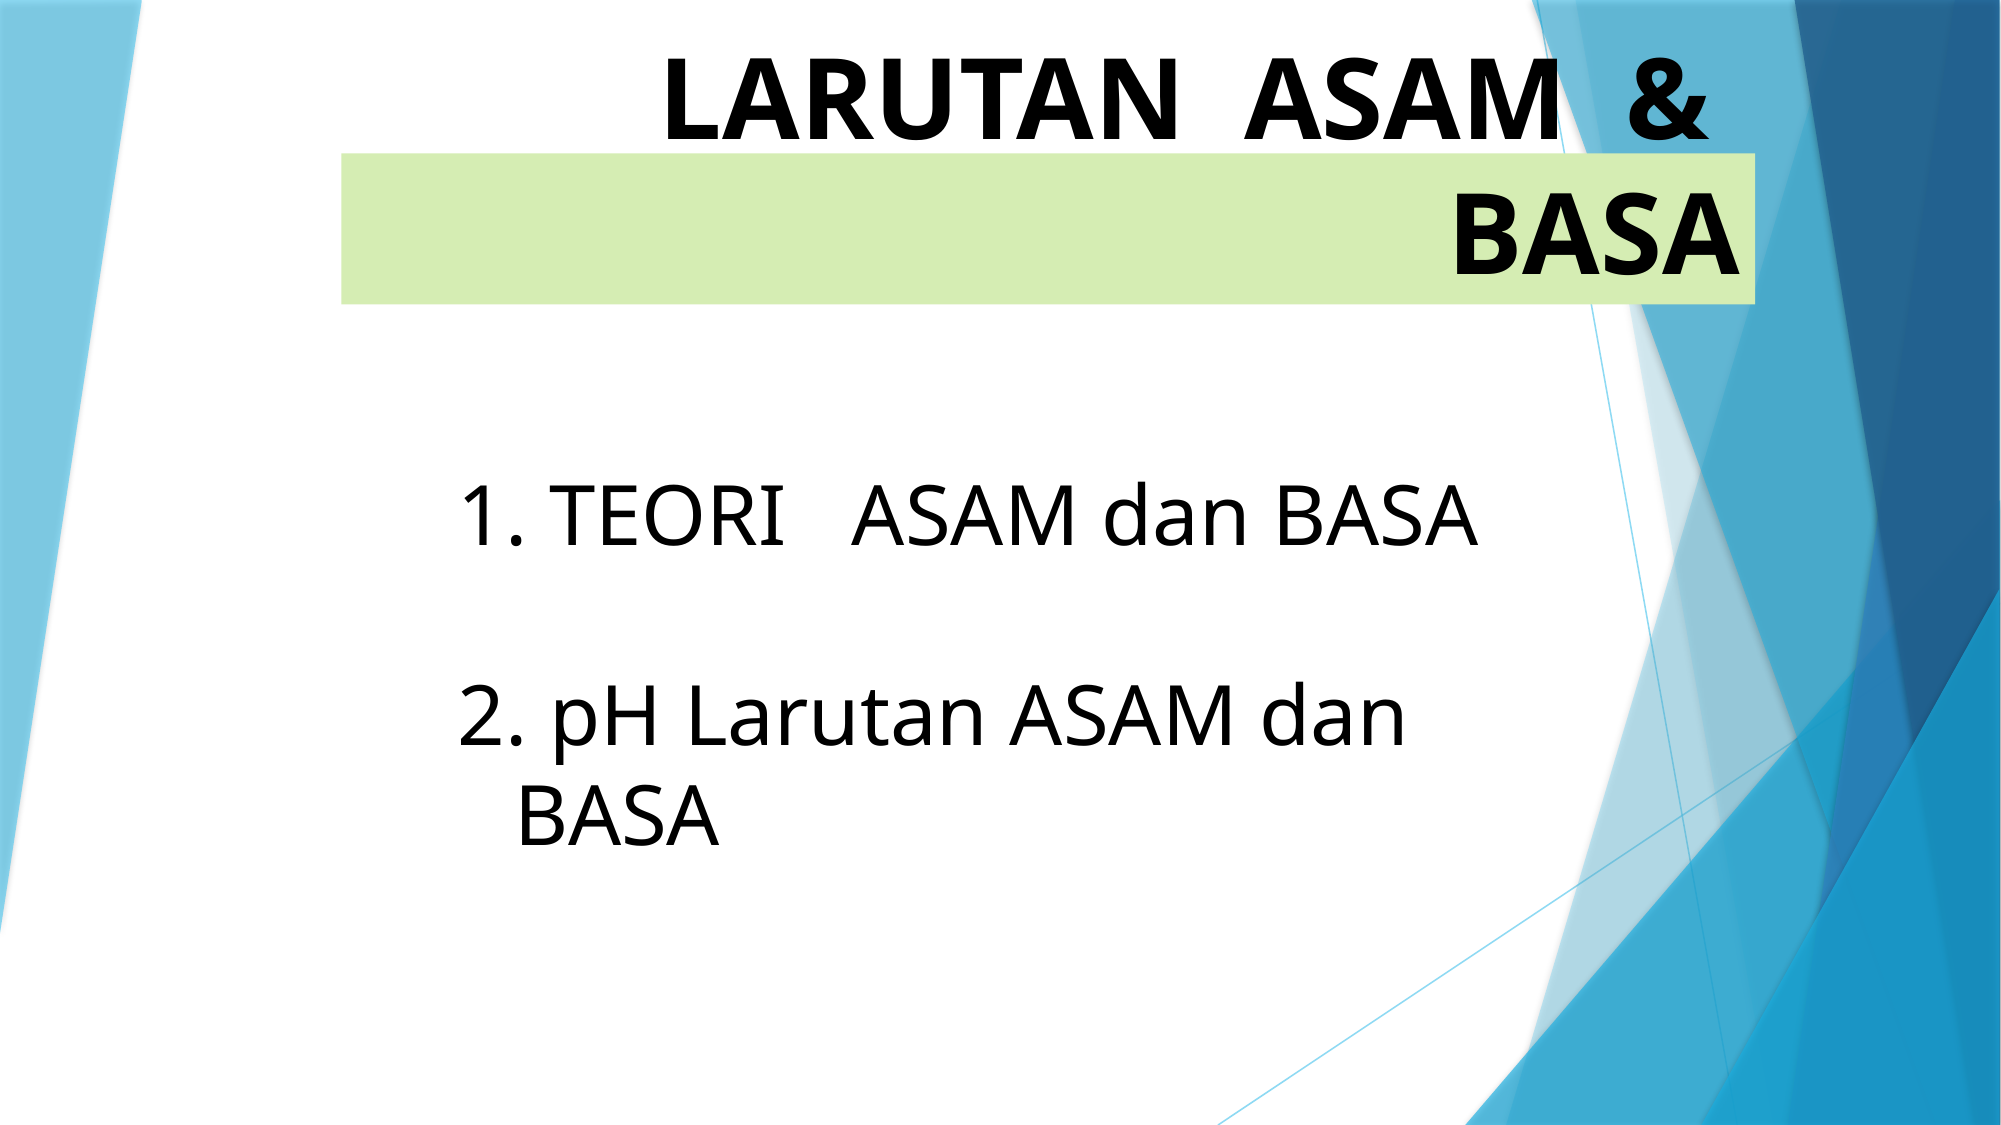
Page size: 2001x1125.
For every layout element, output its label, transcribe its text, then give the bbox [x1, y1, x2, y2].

title LARUTAN ASAM & BASA [341, 153, 1756, 305]
text_box TEORI ASAM dan BASA pH Larutan ASAM dan BASA [443, 455, 1607, 870]
